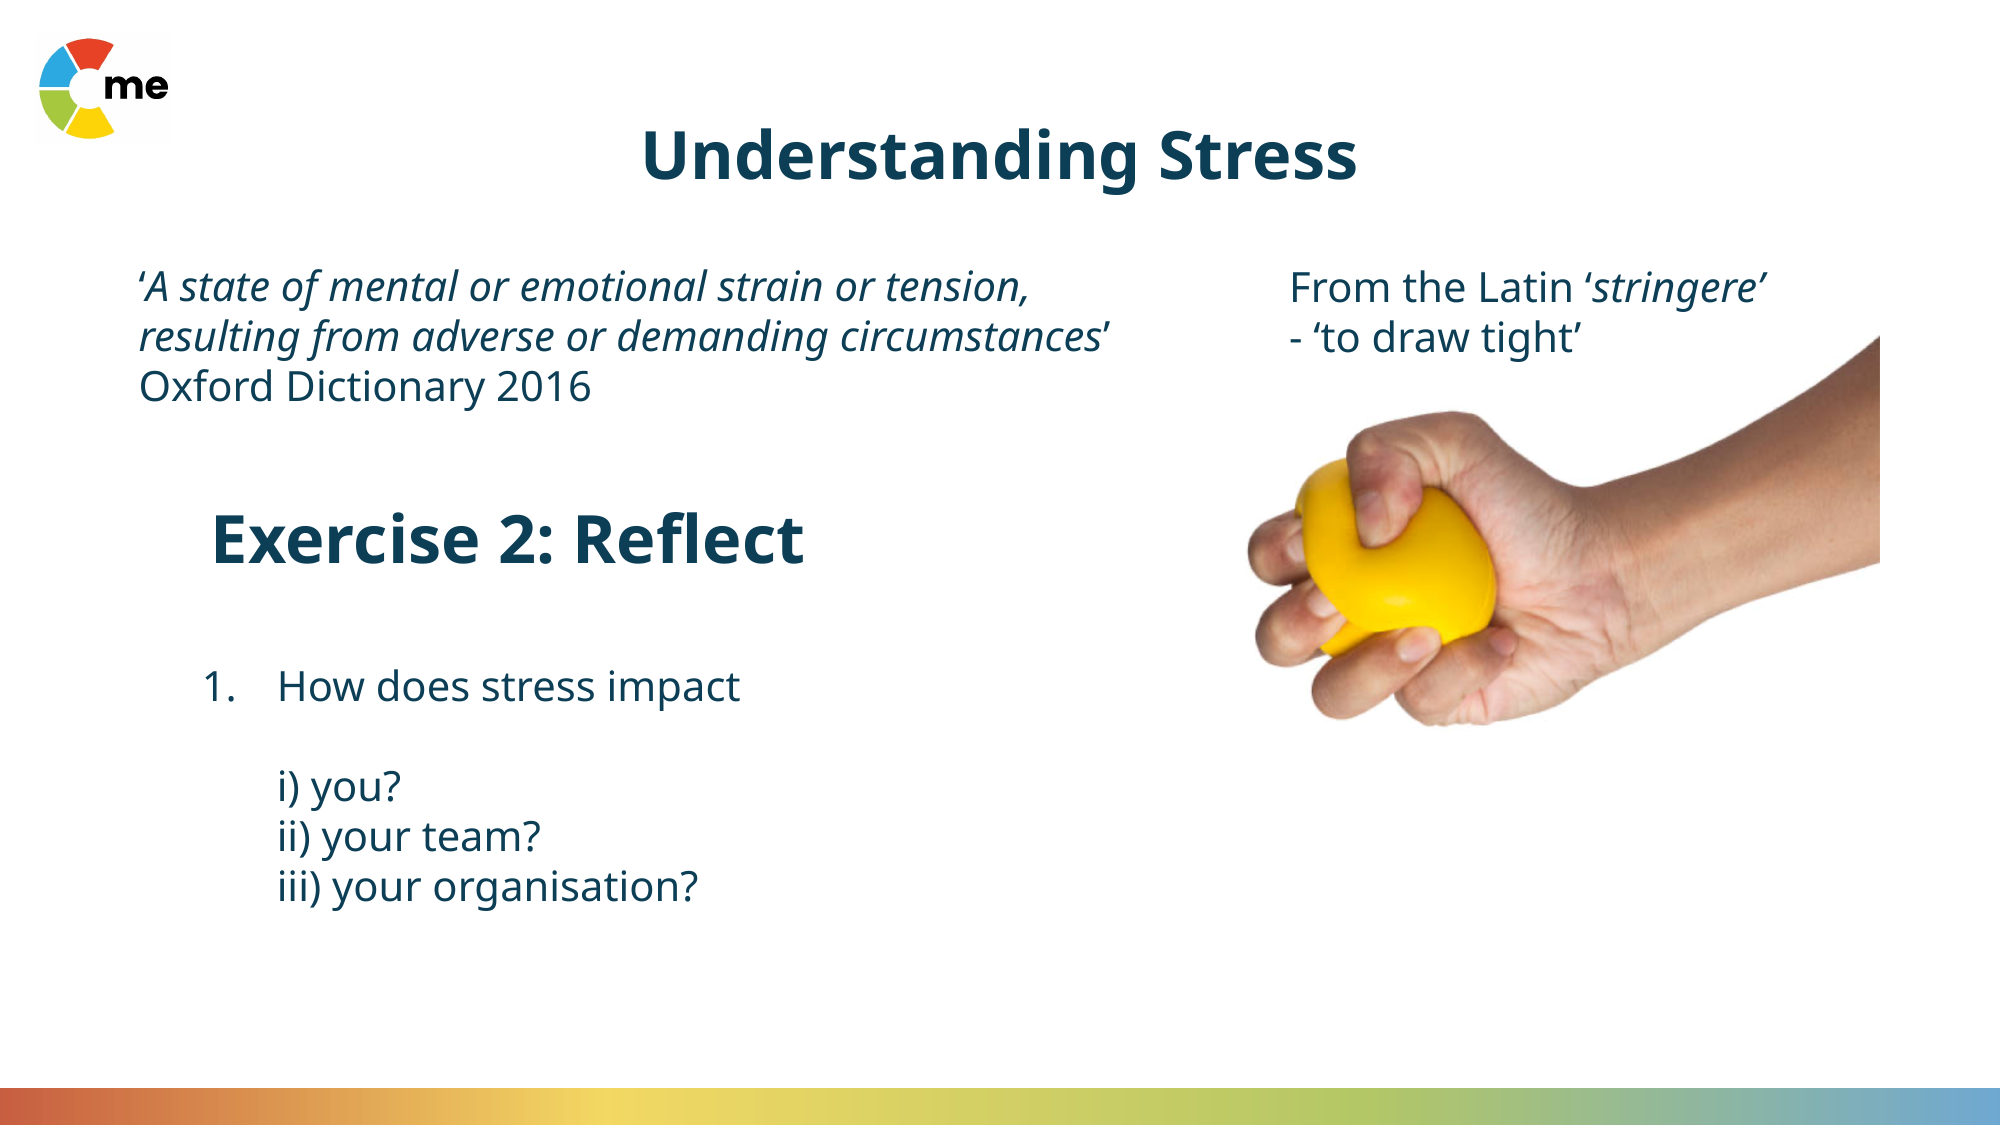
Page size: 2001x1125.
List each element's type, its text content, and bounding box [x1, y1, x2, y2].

picture [34, 33, 173, 144]
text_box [187, 802, 861, 921]
text_box Understanding Stress [564, 105, 1436, 201]
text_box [123, 252, 1904, 802]
picture [0, 1088, 2000, 1125]
